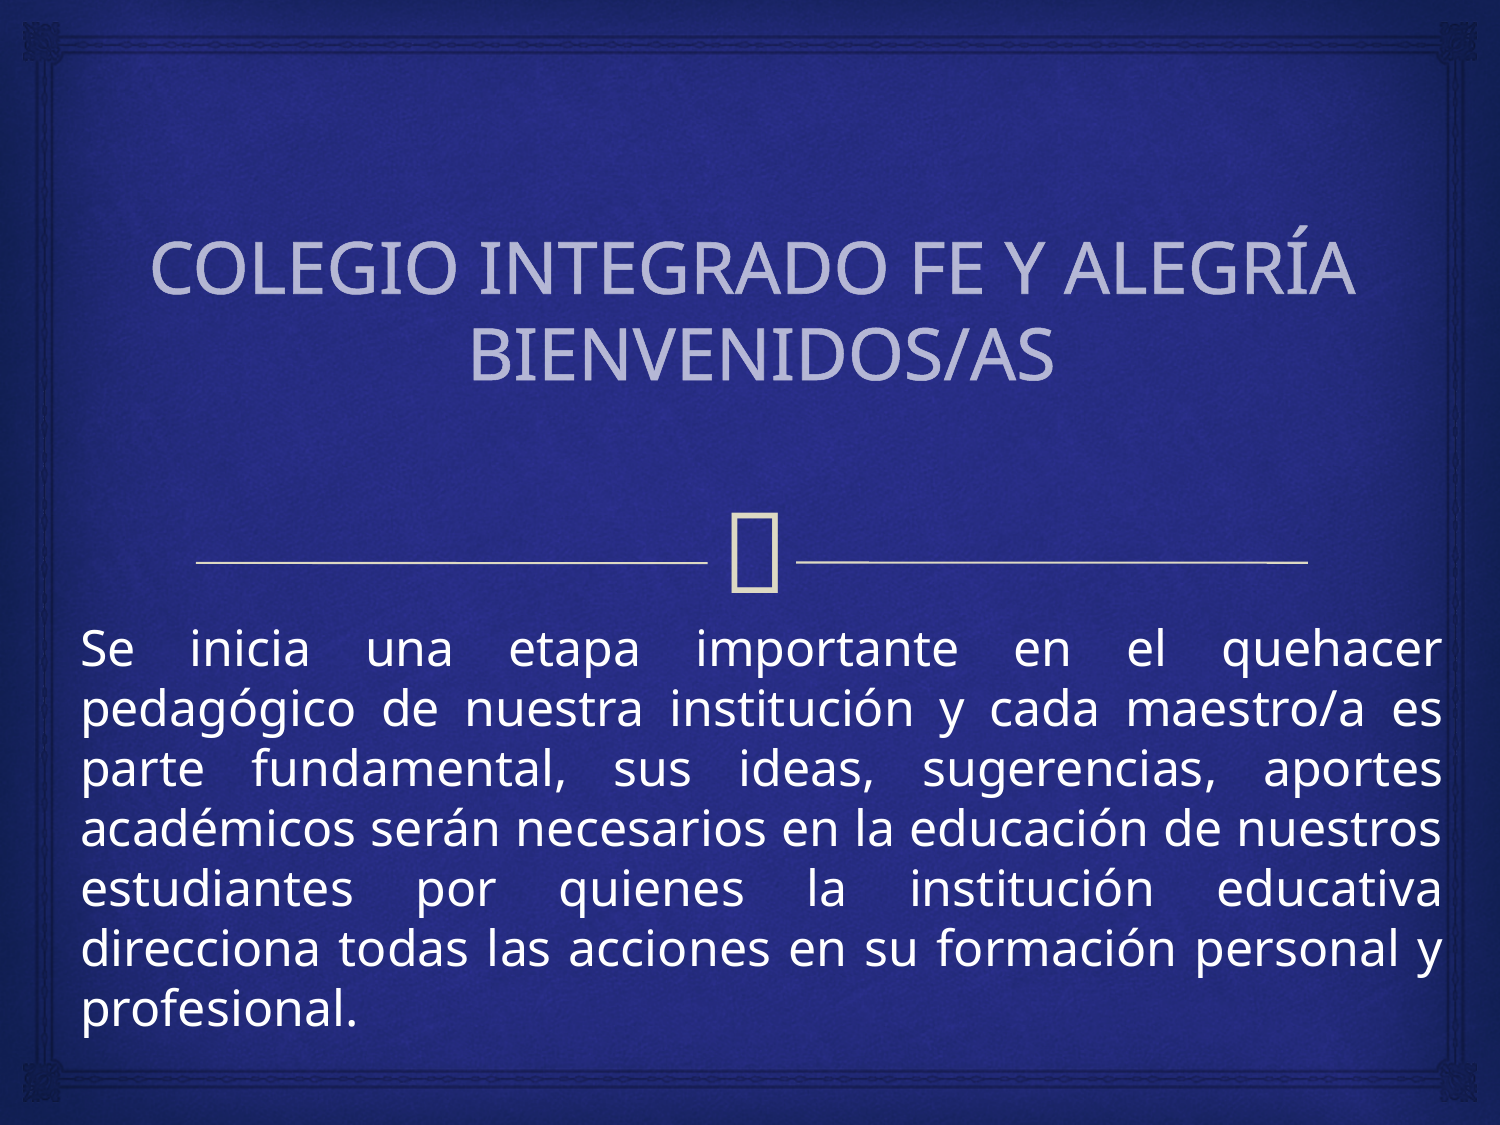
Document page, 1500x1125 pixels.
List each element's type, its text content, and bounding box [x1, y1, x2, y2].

picture [0, 0, 1500, 1125]
subtitle Se inicia una etapa importante en el quehacer pedagógico de nuestra institución y cada maestro/a es parte fundamental, sus ideas, sugerencias, aportes académicos serán necesarios en la educación de nuestros estudiantes por quienes la institución educativa direcciona todas las acciones en su formación personal y profesional. [64, 538, 1459, 1059]
title COLEGIO INTEGRADO FE Y ALEGRÍA BIENVENIDOS/AS [123, 160, 1399, 402]
